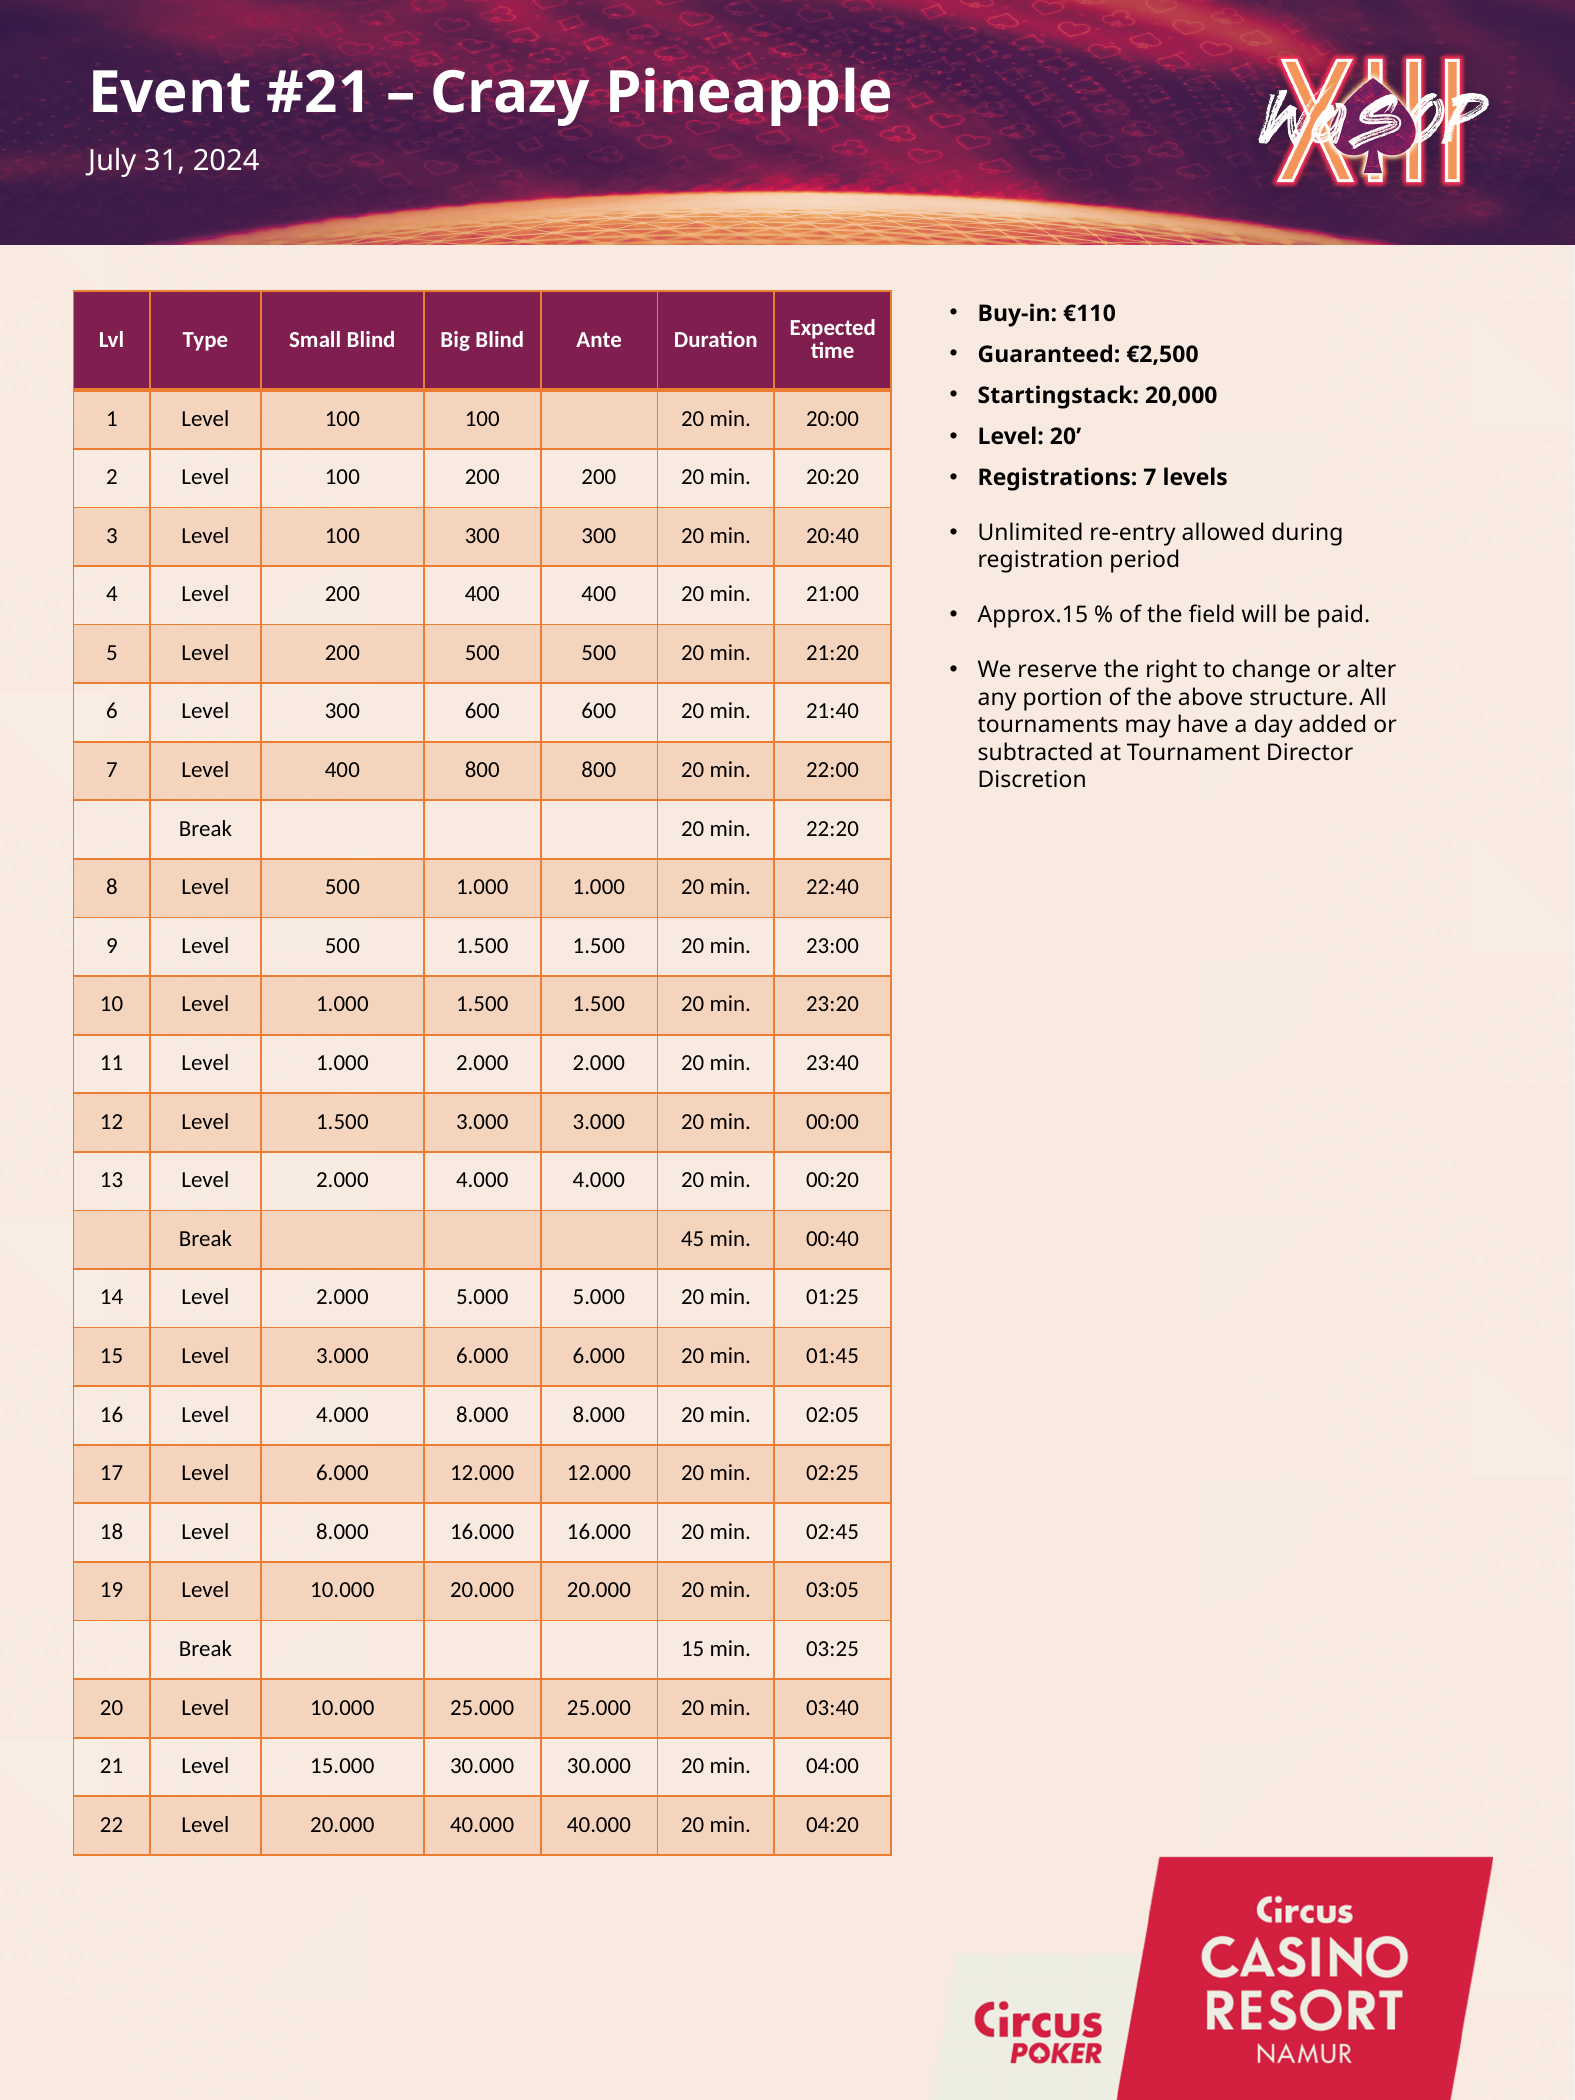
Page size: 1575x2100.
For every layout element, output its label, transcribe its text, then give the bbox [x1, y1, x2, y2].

picture [1245, 40, 1502, 204]
table_cell 23:20 [775, 977, 890, 1034]
table_cell 15 min. [658, 1621, 773, 1678]
table_cell 20 [74, 1680, 149, 1737]
table_cell 800 [425, 743, 540, 799]
table_cell 30.000 [425, 1739, 540, 1795]
table_cell 00:40 [775, 1211, 890, 1268]
table_cell 12 [74, 1094, 149, 1151]
table_cell 400 [425, 567, 540, 624]
table_cell 400 [542, 567, 657, 624]
table_cell 20 min. [658, 1739, 773, 1795]
table_cell 3.000 [425, 1094, 540, 1151]
table_cell 15.000 [262, 1739, 423, 1795]
table_cell 03:25 [775, 1621, 890, 1678]
table_cell 20.000 [542, 1563, 657, 1620]
table_cell 23:00 [775, 918, 890, 975]
table_cell 6 [74, 684, 149, 741]
table_cell 6.000 [542, 1328, 657, 1385]
table_cell 40.000 [425, 1797, 540, 1854]
table_cell 22:00 [775, 743, 890, 799]
table_cell 03:40 [775, 1680, 890, 1737]
table_cell Level [151, 508, 260, 565]
table_cell 4 [74, 567, 149, 624]
table_cell 4.000 [262, 1387, 423, 1444]
table_cell 9 [74, 918, 149, 975]
table_cell 500 [262, 860, 423, 917]
table_cell 100 [262, 450, 423, 507]
table_cell Level [151, 1446, 260, 1502]
text_box Event #21 – Crazy Pineapple July 31, 2024 [73, 11, 1211, 184]
table_header Big Blind [425, 292, 540, 388]
table_cell 1.500 [542, 918, 657, 975]
table_cell Break [151, 1211, 260, 1268]
table_cell 1 [74, 392, 149, 448]
table_cell 01:45 [775, 1328, 890, 1385]
table_cell 8 [74, 860, 149, 917]
table_cell 20 min. [658, 1036, 773, 1092]
table_cell 17 [74, 1446, 149, 1502]
table_cell 10 [74, 977, 149, 1034]
table_cell 20 min. [658, 801, 773, 858]
table_cell 22:20 [775, 801, 890, 858]
table_cell 20:20 [775, 450, 890, 507]
table_cell 12.000 [542, 1446, 657, 1502]
table_cell 12.000 [425, 1446, 540, 1502]
table_cell 20.000 [262, 1797, 423, 1854]
table_cell 22 [74, 1797, 149, 1854]
table_cell 01:25 [775, 1270, 890, 1327]
table_cell 21:40 [775, 684, 890, 741]
table_cell 23:40 [775, 1036, 890, 1092]
table_cell 20 min. [658, 392, 773, 448]
table_cell 600 [425, 684, 540, 741]
text_box [0, 0, 1575, 246]
table_cell 1.000 [425, 860, 540, 917]
table_cell 300 [425, 508, 540, 565]
table_cell 8.000 [542, 1387, 657, 1444]
table_cell 500 [542, 625, 657, 682]
table_cell 20 min. [658, 743, 773, 799]
table_cell [542, 392, 657, 448]
table_cell Level [151, 1094, 260, 1151]
table_cell 2.000 [542, 1036, 657, 1092]
table_cell 11 [74, 1036, 149, 1092]
table_cell 1.000 [262, 977, 423, 1034]
table_cell 16.000 [542, 1504, 657, 1561]
table_cell 20:00 [775, 392, 890, 448]
table_cell 20 min. [658, 1797, 773, 1854]
table_cell 1.500 [262, 1094, 423, 1151]
table_cell 6.000 [425, 1328, 540, 1385]
table_cell Break [151, 1621, 260, 1678]
table_cell 2.000 [425, 1036, 540, 1092]
table_cell [74, 1211, 149, 1268]
table_header Expected time [775, 292, 890, 388]
table_cell 20 min. [658, 1328, 773, 1385]
table_cell 600 [542, 684, 657, 741]
table_cell 20:40 [775, 508, 890, 565]
table_cell Level [151, 625, 260, 682]
table_cell 04:20 [775, 1797, 890, 1854]
table_cell 02:45 [775, 1504, 890, 1561]
table_cell 00:00 [775, 1094, 890, 1151]
table_cell 21 [74, 1739, 149, 1795]
table_header Lvl [74, 292, 149, 388]
text_box Buy-in: €110 Guaranteed: €2,500 Startingstack: 20,000 Level: 20’ Registrations: 7 levels Unlimited re-entry allowed during registration period Approx.15 % of the field will be paid. We reserve the right to change or alter any portion of the above structure. All tournaments may have a day added or subtracted at Tournament Director Discretion [934, 290, 1442, 882]
table_cell 2 [74, 450, 149, 507]
table_cell 3.000 [262, 1328, 423, 1385]
table_cell Level [151, 1797, 260, 1854]
table_header Ante [542, 292, 657, 388]
table_cell 2.000 [262, 1153, 423, 1210]
table_cell Level [151, 860, 260, 917]
table_cell [425, 801, 540, 858]
table_header Small Blind [262, 292, 423, 388]
table_cell 02:25 [775, 1446, 890, 1502]
table_cell 20 min. [658, 918, 773, 975]
table_cell 5.000 [425, 1270, 540, 1327]
table_cell 4.000 [425, 1153, 540, 1210]
table_cell 6.000 [262, 1446, 423, 1502]
table_cell 21:00 [775, 567, 890, 624]
table_cell Level [151, 977, 260, 1034]
table_cell 20 min. [658, 1270, 773, 1327]
table_cell 500 [425, 625, 540, 682]
table_cell 19 [74, 1563, 149, 1620]
picture [930, 1856, 1493, 2100]
table_cell 8.000 [425, 1387, 540, 1444]
table_cell [542, 801, 657, 858]
table_cell 25.000 [425, 1680, 540, 1737]
table_cell 20 min. [658, 625, 773, 682]
table_cell 20 min. [658, 1504, 773, 1561]
table_cell 8.000 [262, 1504, 423, 1561]
table_cell 13 [74, 1153, 149, 1210]
table_cell 45 min. [658, 1211, 773, 1268]
table_cell 00:20 [775, 1153, 890, 1210]
table_cell 20 min. [658, 860, 773, 917]
table_cell 20 min. [658, 1153, 773, 1210]
table_cell 400 [262, 743, 423, 799]
table_cell 100 [262, 508, 423, 565]
table_cell 3.000 [542, 1094, 657, 1151]
table_cell 1.000 [262, 1036, 423, 1092]
table_cell 200 [425, 450, 540, 507]
table_cell Level [151, 1504, 260, 1561]
table_cell Level [151, 1153, 260, 1210]
table_cell 100 [425, 392, 540, 448]
table_cell 40.000 [542, 1797, 657, 1854]
table_cell 300 [262, 684, 423, 741]
table_cell [425, 1621, 540, 1678]
table_cell Level [151, 684, 260, 741]
table_cell 200 [262, 625, 423, 682]
table_cell Break [151, 801, 260, 858]
table_cell [262, 1621, 423, 1678]
table_cell 200 [262, 567, 423, 624]
table_cell 20 min. [658, 1563, 773, 1620]
table_cell 300 [542, 508, 657, 565]
table_cell 18 [74, 1504, 149, 1561]
table_cell Level [151, 743, 260, 799]
table_cell 20 min. [658, 1387, 773, 1444]
table_cell [425, 1211, 540, 1268]
table_cell 16.000 [425, 1504, 540, 1561]
table_cell 21:20 [775, 625, 890, 682]
table_cell 25.000 [542, 1680, 657, 1737]
table_cell Level [151, 1563, 260, 1620]
table_cell [262, 801, 423, 858]
table_cell 800 [542, 743, 657, 799]
table_cell 16 [74, 1387, 149, 1444]
table_cell 20 min. [658, 684, 773, 741]
table_cell 20 min. [658, 567, 773, 624]
table_cell Level [151, 1387, 260, 1444]
table_cell 200 [542, 450, 657, 507]
table_cell 500 [262, 918, 423, 975]
table_cell 30.000 [542, 1739, 657, 1795]
table_cell 20 min. [658, 1094, 773, 1151]
table_cell Level [151, 567, 260, 624]
table_cell 1.500 [542, 977, 657, 1034]
table_cell Level [151, 1680, 260, 1737]
table_cell 10.000 [262, 1563, 423, 1620]
table_header Duration [658, 292, 773, 388]
table_cell 14 [74, 1270, 149, 1327]
table_cell 20 min. [658, 1680, 773, 1737]
table_cell Level [151, 1739, 260, 1795]
table_cell 15 [74, 1328, 149, 1385]
table_cell [542, 1211, 657, 1268]
table_cell 20 min. [658, 450, 773, 507]
table_cell [74, 801, 149, 858]
table_cell 04:00 [775, 1739, 890, 1795]
table_cell 1.500 [425, 977, 540, 1034]
table_cell 22:40 [775, 860, 890, 917]
table_cell 1.500 [425, 918, 540, 975]
table_cell 4.000 [542, 1153, 657, 1210]
table_cell 3 [74, 508, 149, 565]
table_cell 5.000 [542, 1270, 657, 1327]
table_cell [262, 1211, 423, 1268]
table_cell 20 min. [658, 977, 773, 1034]
table_cell Level [151, 1270, 260, 1327]
table_cell 100 [262, 392, 423, 448]
table_cell 20.000 [425, 1563, 540, 1620]
table_cell 7 [74, 743, 149, 799]
table_cell 5 [74, 625, 149, 682]
table_cell [74, 1621, 149, 1678]
table_cell 2.000 [262, 1270, 423, 1327]
table_cell 02:05 [775, 1387, 890, 1444]
table_cell Level [151, 1328, 260, 1385]
table_cell Level [151, 918, 260, 975]
table_cell 03:05 [775, 1563, 890, 1620]
table_cell 20 min. [658, 1446, 773, 1502]
table_cell 20 min. [658, 508, 773, 565]
table_cell Level [151, 392, 260, 448]
table_cell Level [151, 1036, 260, 1092]
text_box [0, 246, 1575, 2100]
table_cell [542, 1621, 657, 1678]
table_cell 1.000 [542, 860, 657, 917]
table_cell Level [151, 450, 260, 507]
table_header Type [151, 292, 260, 388]
table_cell 10.000 [262, 1680, 423, 1737]
